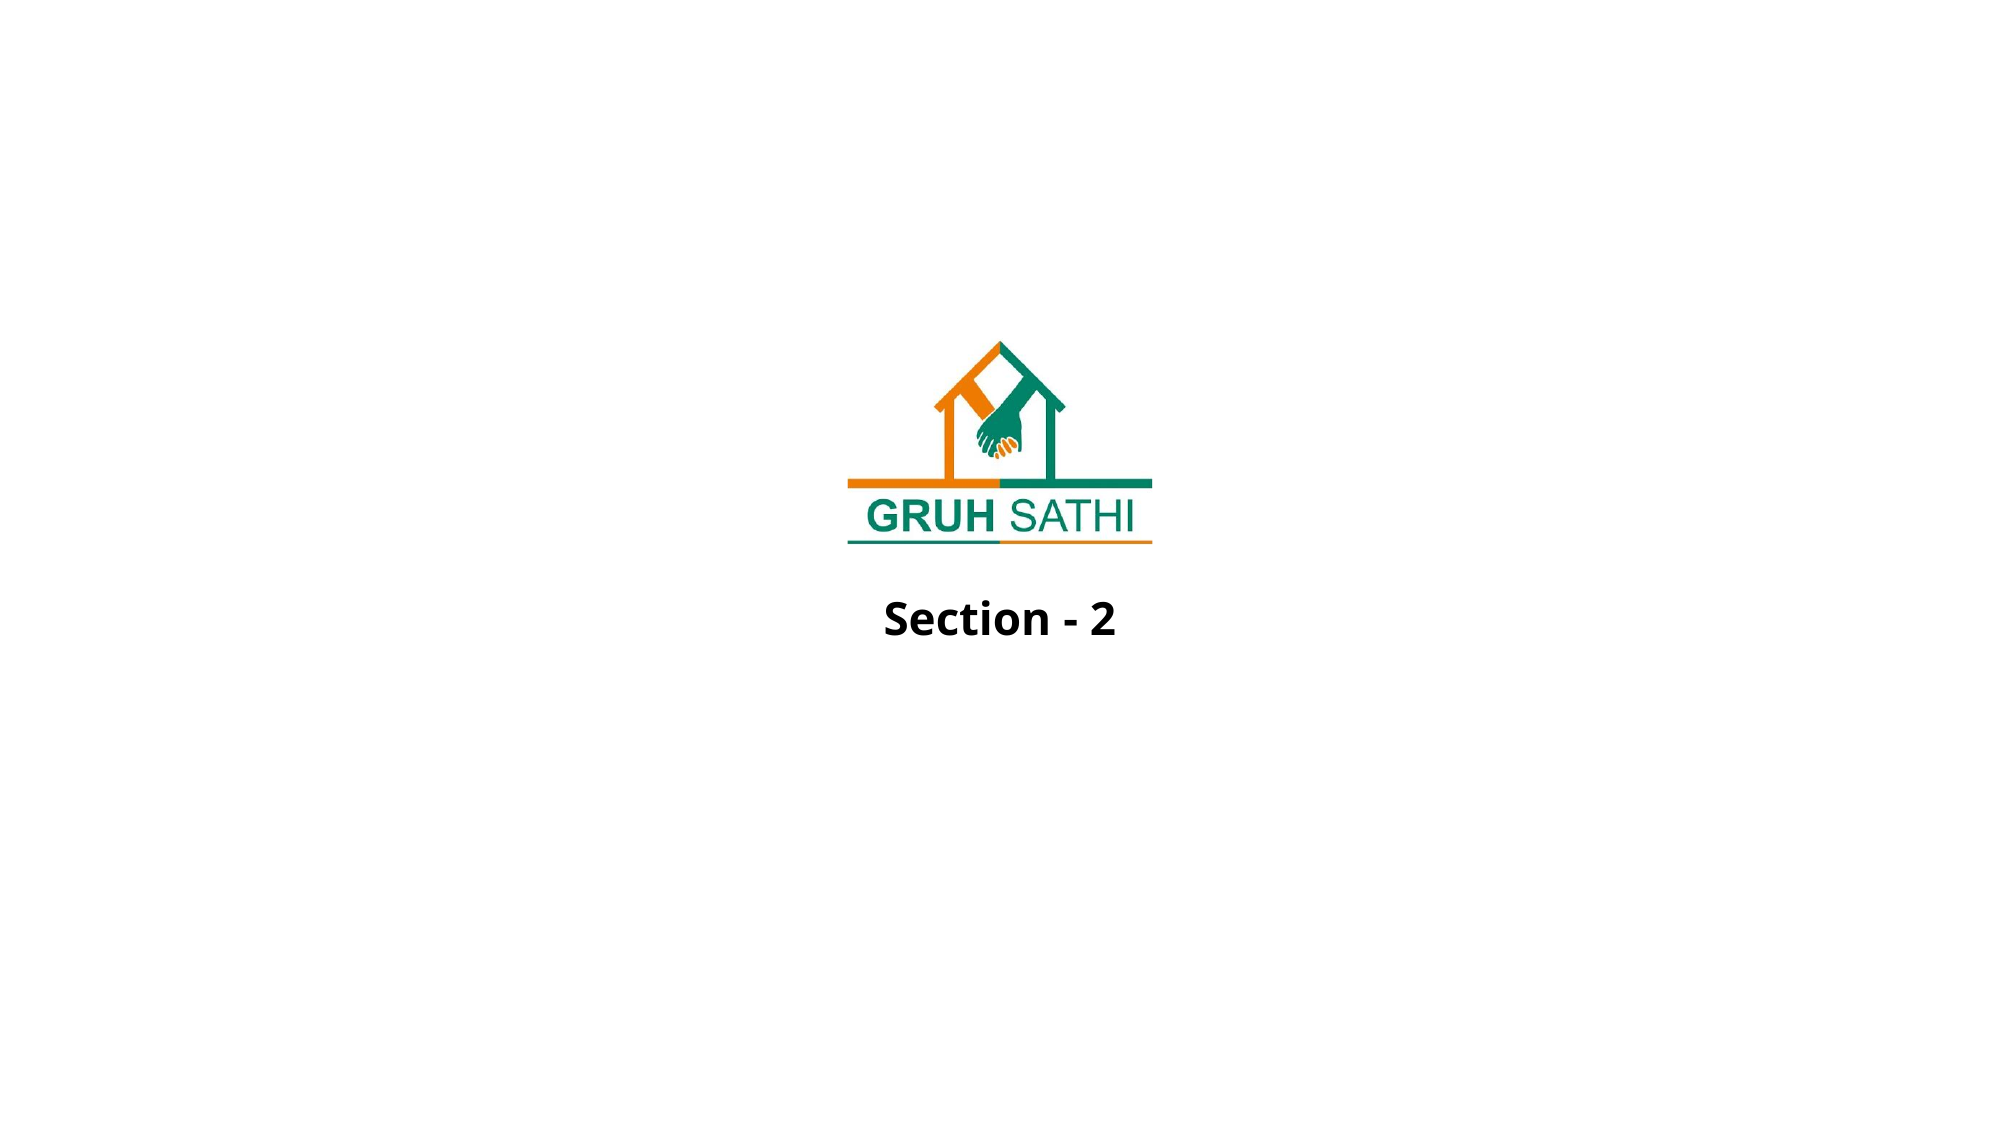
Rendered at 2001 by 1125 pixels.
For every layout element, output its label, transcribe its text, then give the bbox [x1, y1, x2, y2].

picture [847, 338, 1153, 545]
text_box Section - 2 [0, 581, 2000, 652]
